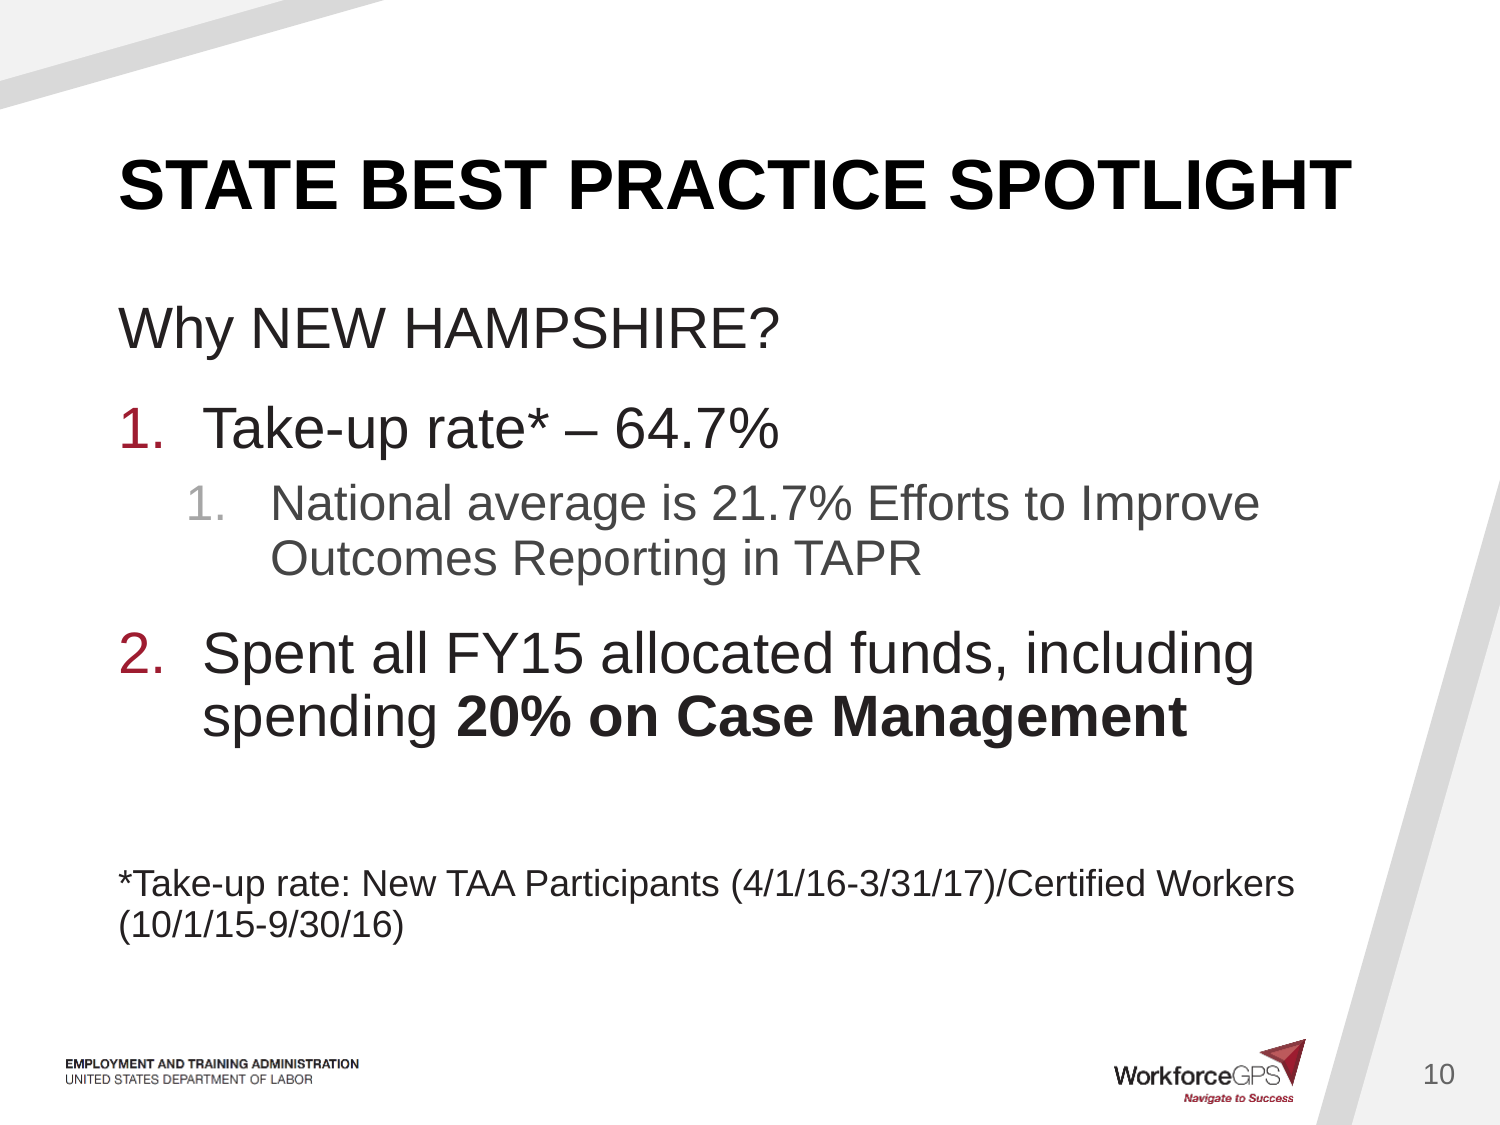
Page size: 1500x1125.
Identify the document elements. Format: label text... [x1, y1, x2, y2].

picture [59, 1053, 370, 1092]
title STATE BEST PRACTICE SPOTLIGHT [103, 59, 1409, 233]
list Why NEW HAMPSHIRE? Take-up rate* – 64.7% National average is 21.7% Efforts to Improve Outcomes Reporting in TAPR Spent all FY15 allocated funds, including spending 20% on Case Management *Take-up rate: New TAA Participants (4/1/16-3/31/17)/Certified Workers (10/1/15-9/30/16) [103, 290, 1409, 1014]
slide_number 10 [1260, 1042, 1471, 1103]
picture [1112, 1038, 1308, 1105]
